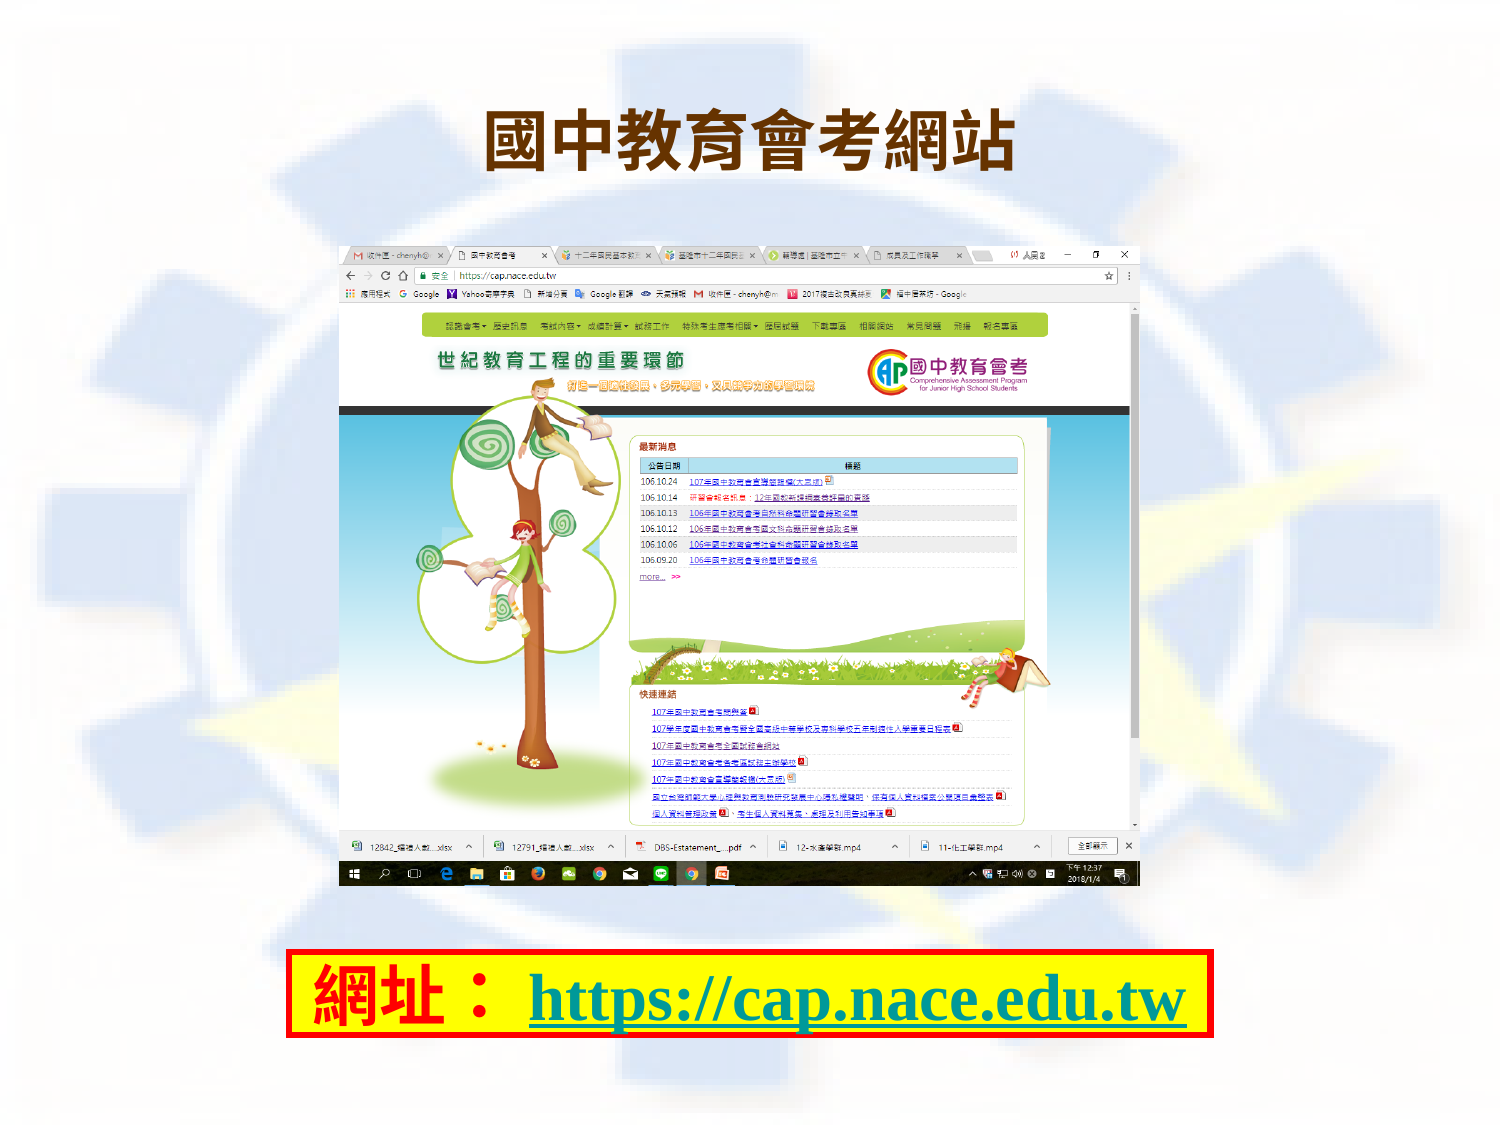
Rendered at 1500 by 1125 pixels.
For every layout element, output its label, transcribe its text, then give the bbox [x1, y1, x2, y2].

text_box 網址：https://cap.nace.edu.tw [289, 952, 1211, 1035]
title 國中教育會考網站 [74, 44, 1426, 233]
picture [339, 245, 1141, 887]
